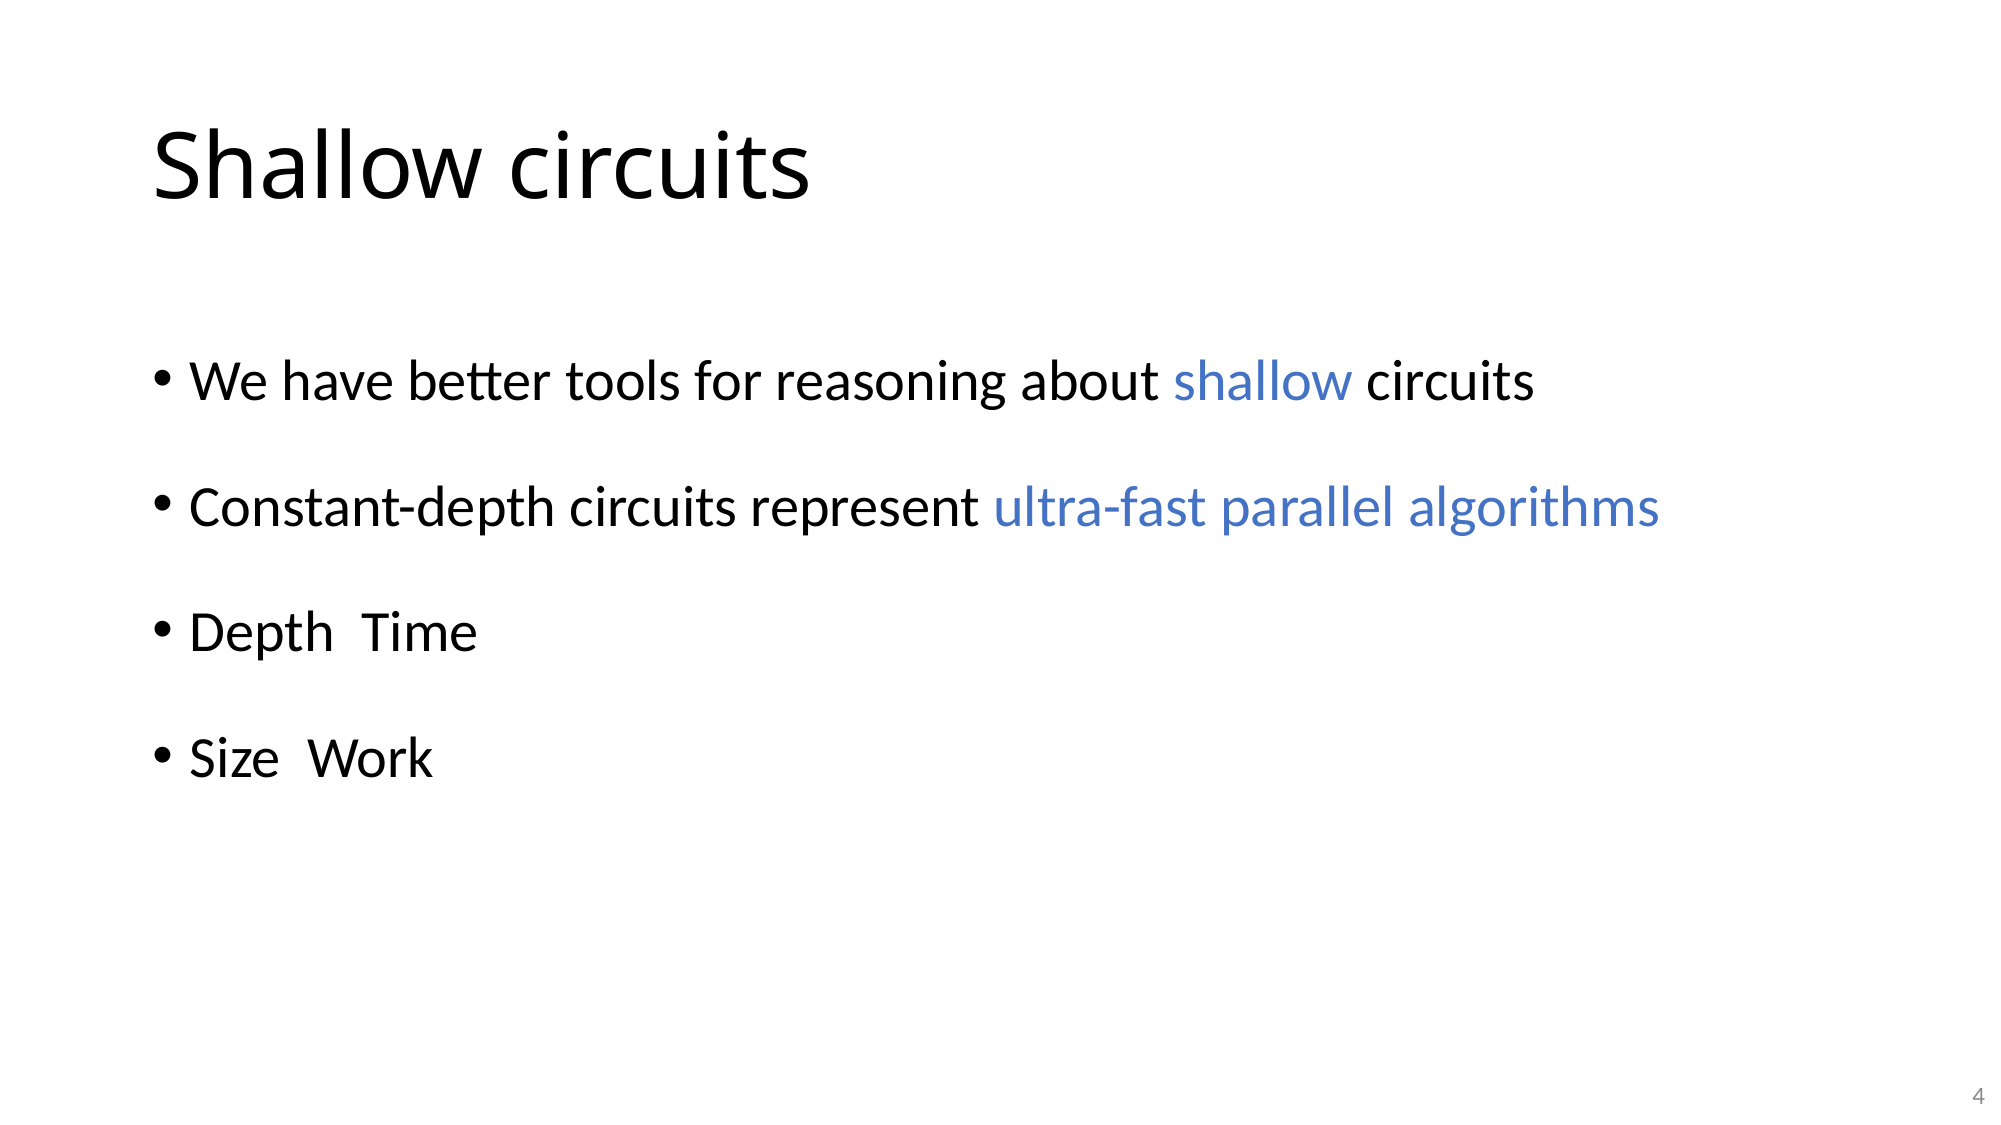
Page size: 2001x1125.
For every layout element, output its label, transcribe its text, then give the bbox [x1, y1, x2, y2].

slide_number 4 [1550, 1064, 2000, 1125]
title Shallow circuits [137, 59, 1863, 278]
